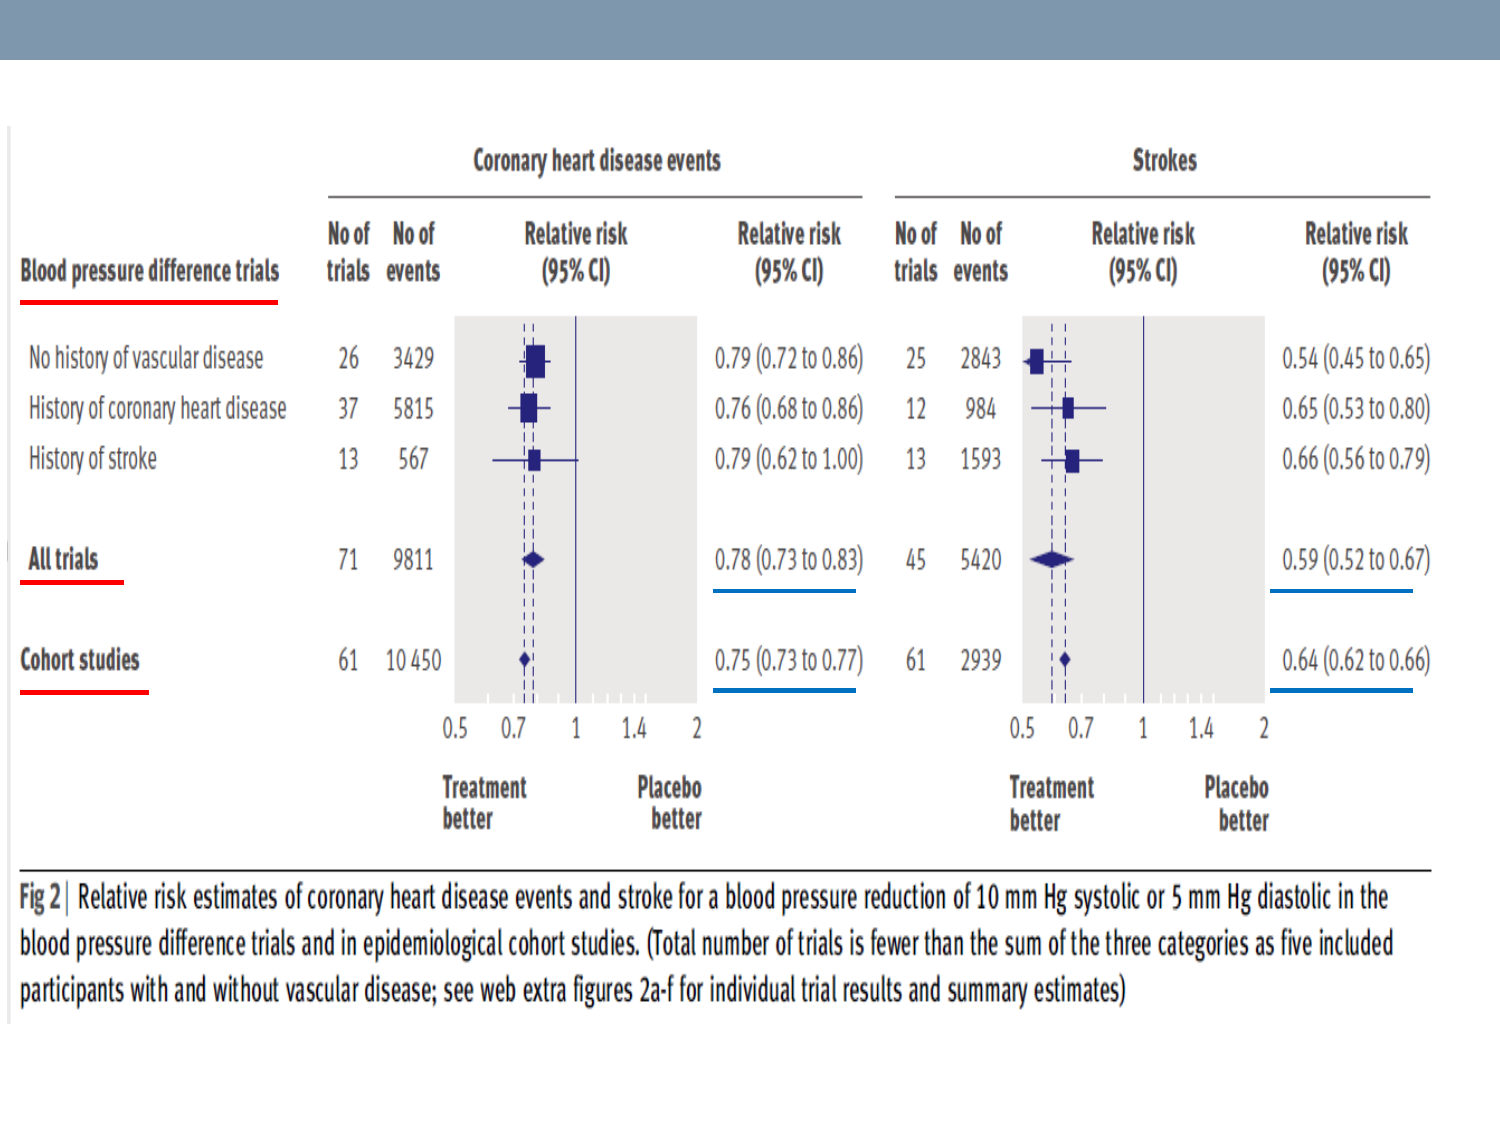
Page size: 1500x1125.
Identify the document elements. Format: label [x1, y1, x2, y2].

picture [6, 125, 1440, 1024]
